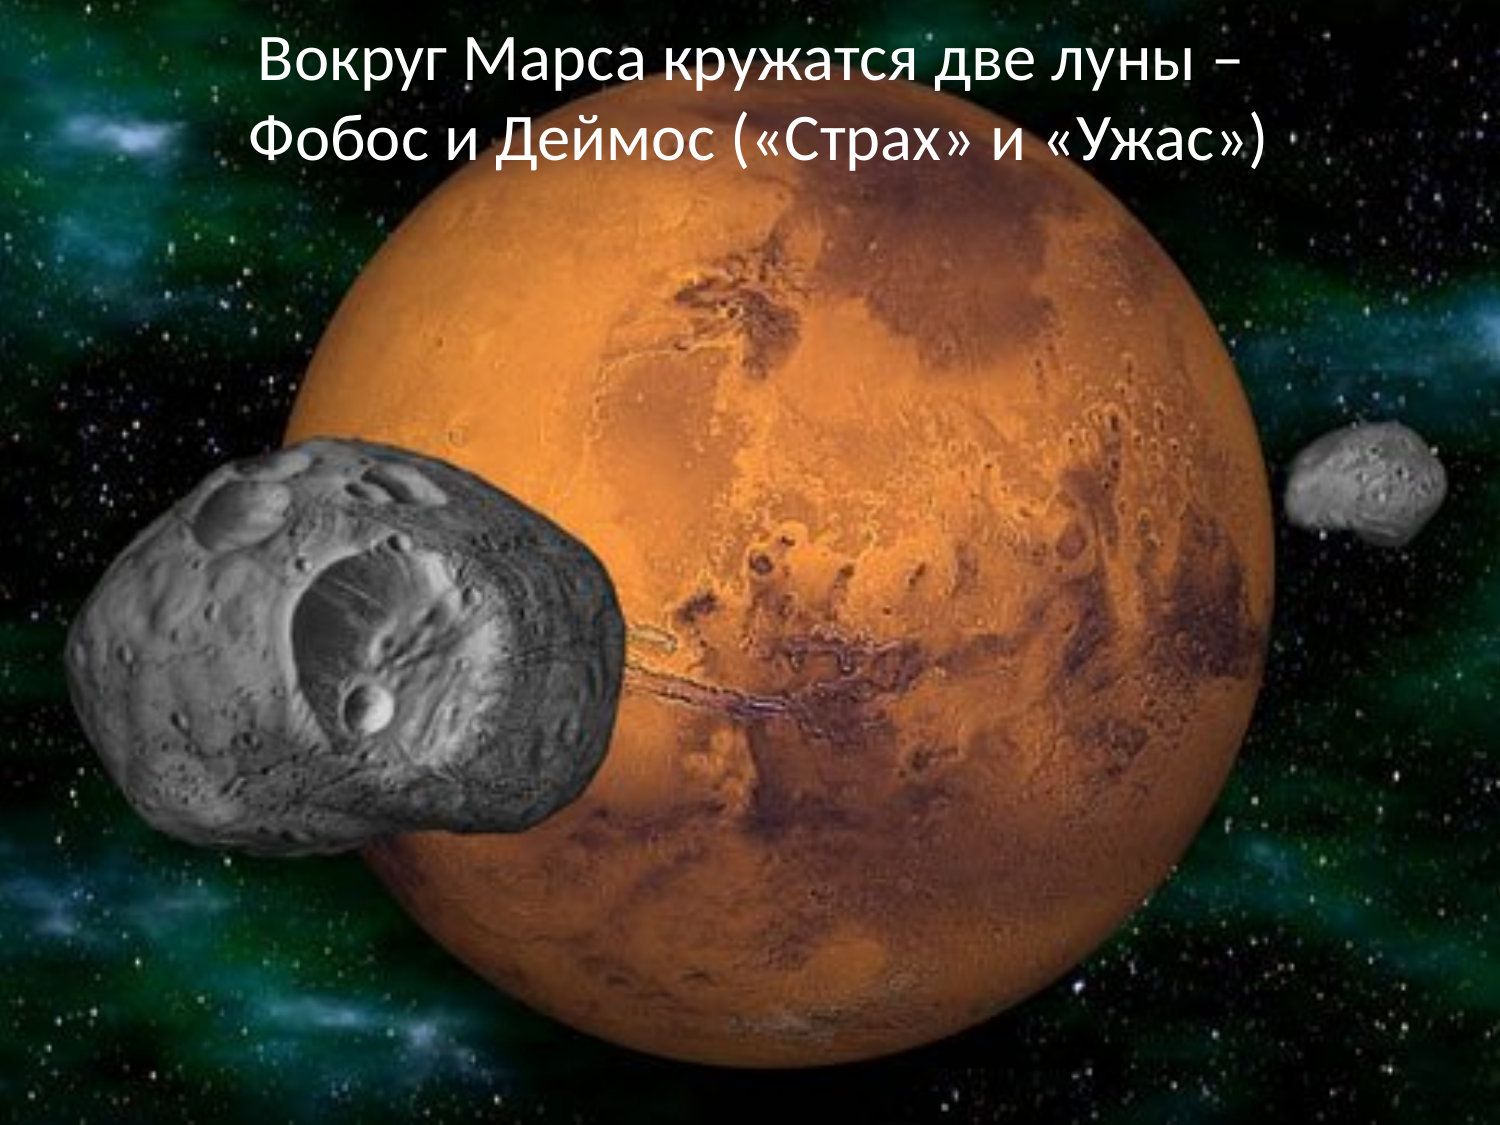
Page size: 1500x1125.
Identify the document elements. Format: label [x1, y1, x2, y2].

list [0, 0, 1500, 1125]
